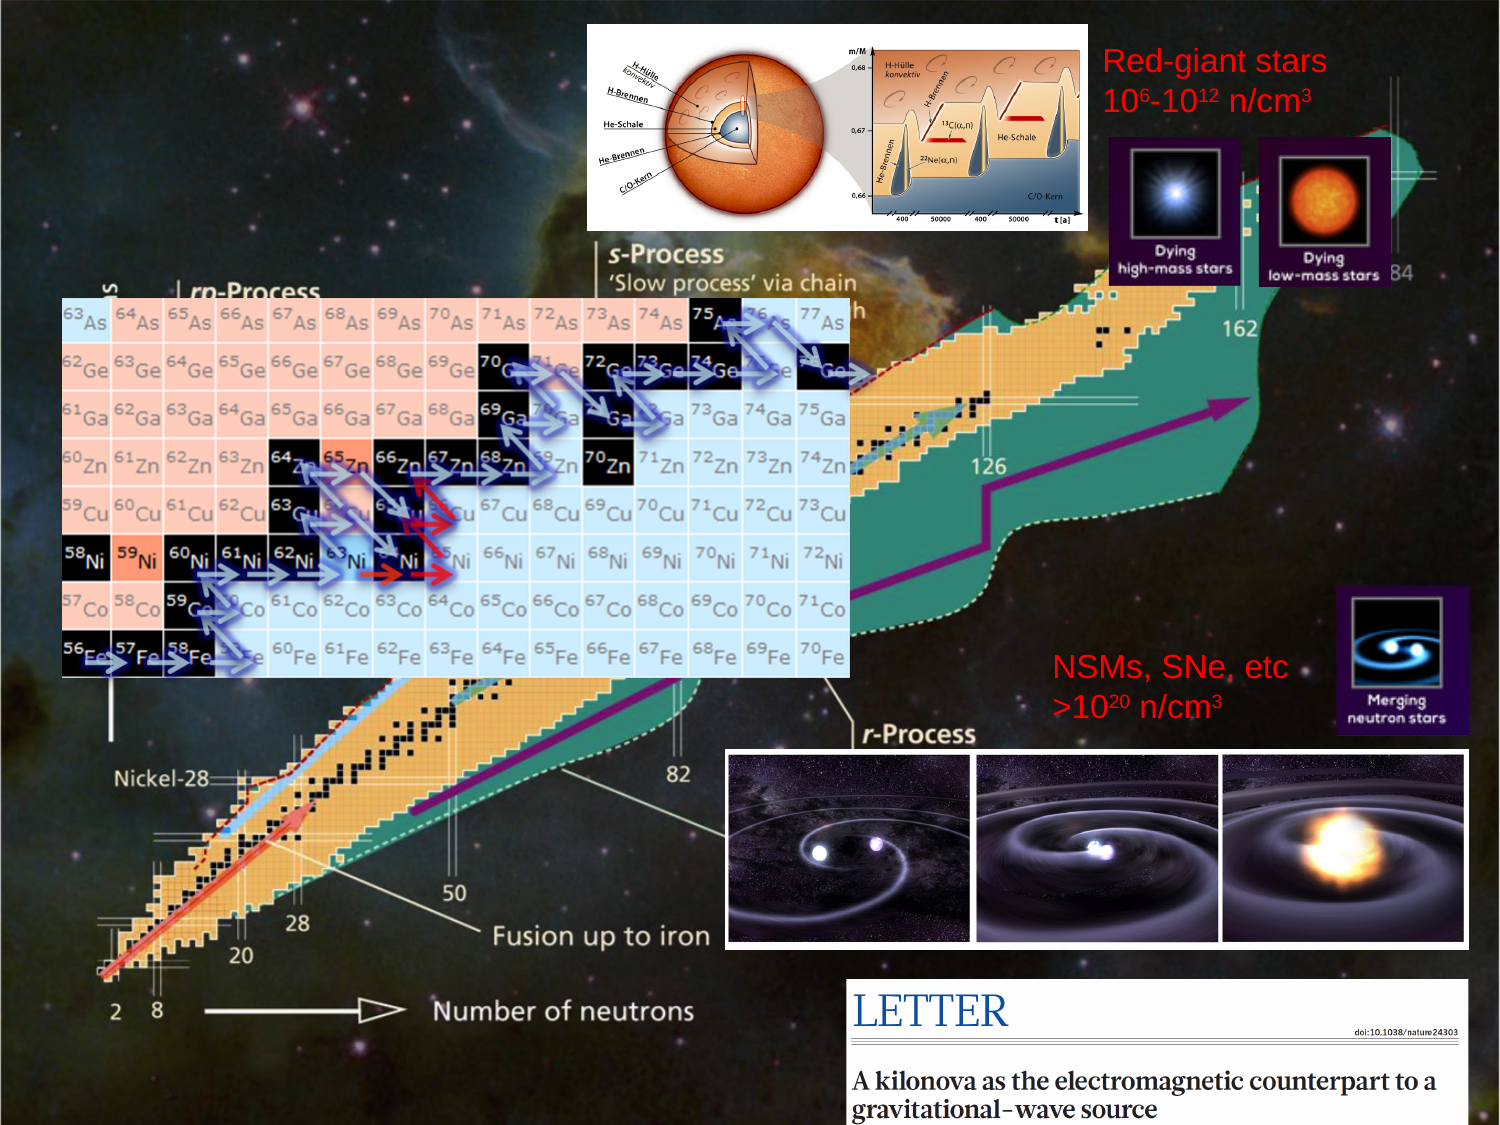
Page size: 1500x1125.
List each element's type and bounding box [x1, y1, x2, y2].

picture [0, 0, 1500, 1125]
text_box [587, 24, 1413, 287]
text_box [724, 585, 1470, 1125]
